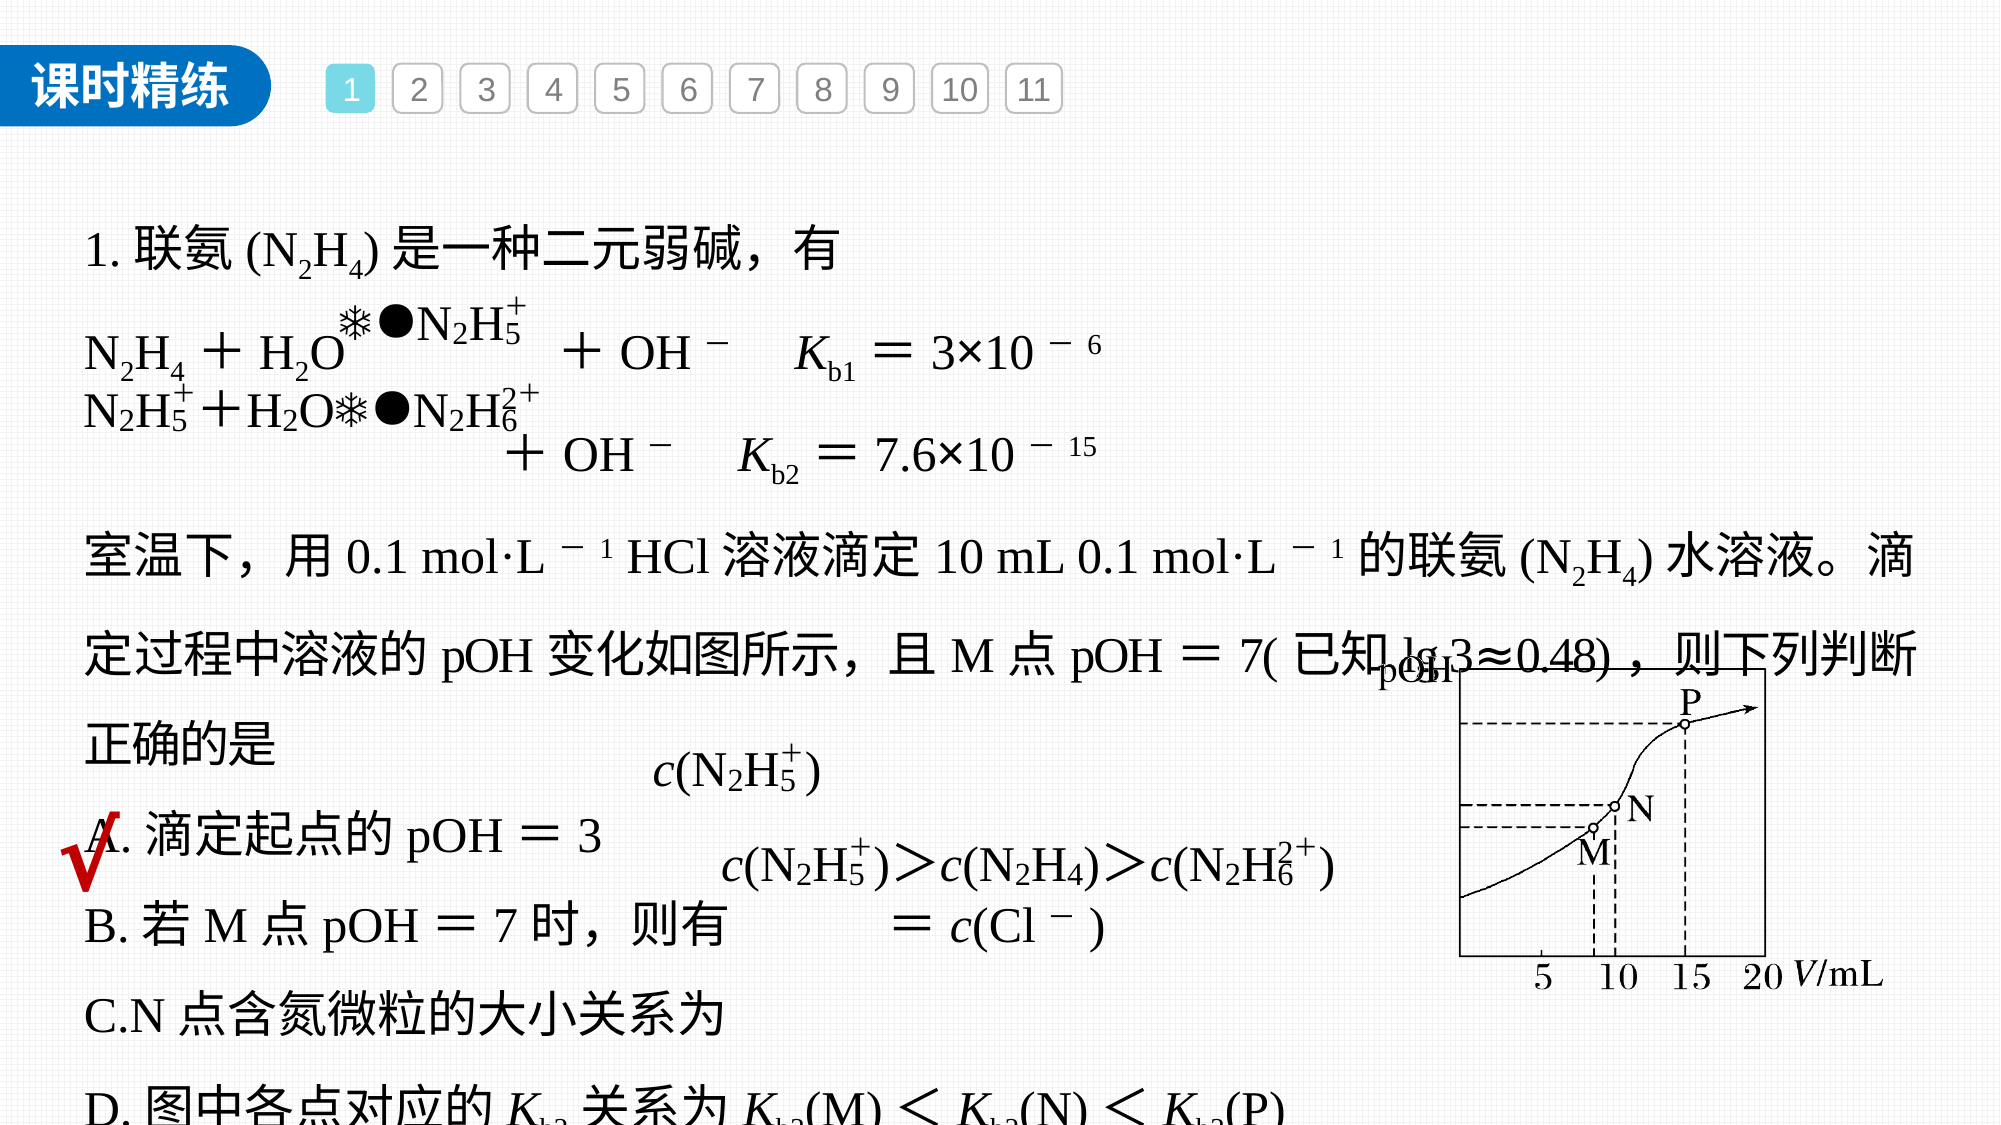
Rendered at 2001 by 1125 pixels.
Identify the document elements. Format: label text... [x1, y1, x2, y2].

text_box 10 [930, 62, 990, 114]
text_box 5 [594, 62, 646, 114]
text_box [721, 812, 1362, 923]
text_box 4 [526, 62, 579, 114]
text_box √ [43, 789, 168, 917]
text_box 3 [459, 62, 511, 114]
text_box 11 [1004, 62, 1064, 114]
text_box 1.联氨(N2H4)是一种二元弱碱，有 N2H4＋H2O ＋OH－ Kb1＝3×10－6 ＋OH－ Kb2＝7.6×10－15 室温下，用0.1 mol·L－1 HCl溶液滴定10 mL 0.1 mol·L－1的联氨(N2H4)水溶液。滴定过程中溶液的pOH变化如图所示，且M点pOH＝7(已知lg 3≈0.48)，则下列判断正确的是 A.滴定起点的pOH＝3 B.若M点pOH＝7时，则有 ＝c(Cl－) C.N点含氮微粒的大小关系为 D.图中各点对应的Kb2关系为Kb2(M)＜Kb2(N)＜Kb2(P) [63, 172, 1936, 1125]
text_box 9 [863, 62, 916, 114]
text_box 2 [391, 62, 444, 114]
text_box 1 [324, 62, 376, 114]
picture [1371, 644, 1891, 994]
text_box 6 [661, 62, 713, 114]
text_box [338, 290, 564, 359]
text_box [652, 736, 854, 804]
text_box 7 [728, 62, 781, 114]
text_box 8 [796, 62, 848, 114]
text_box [82, 376, 577, 445]
